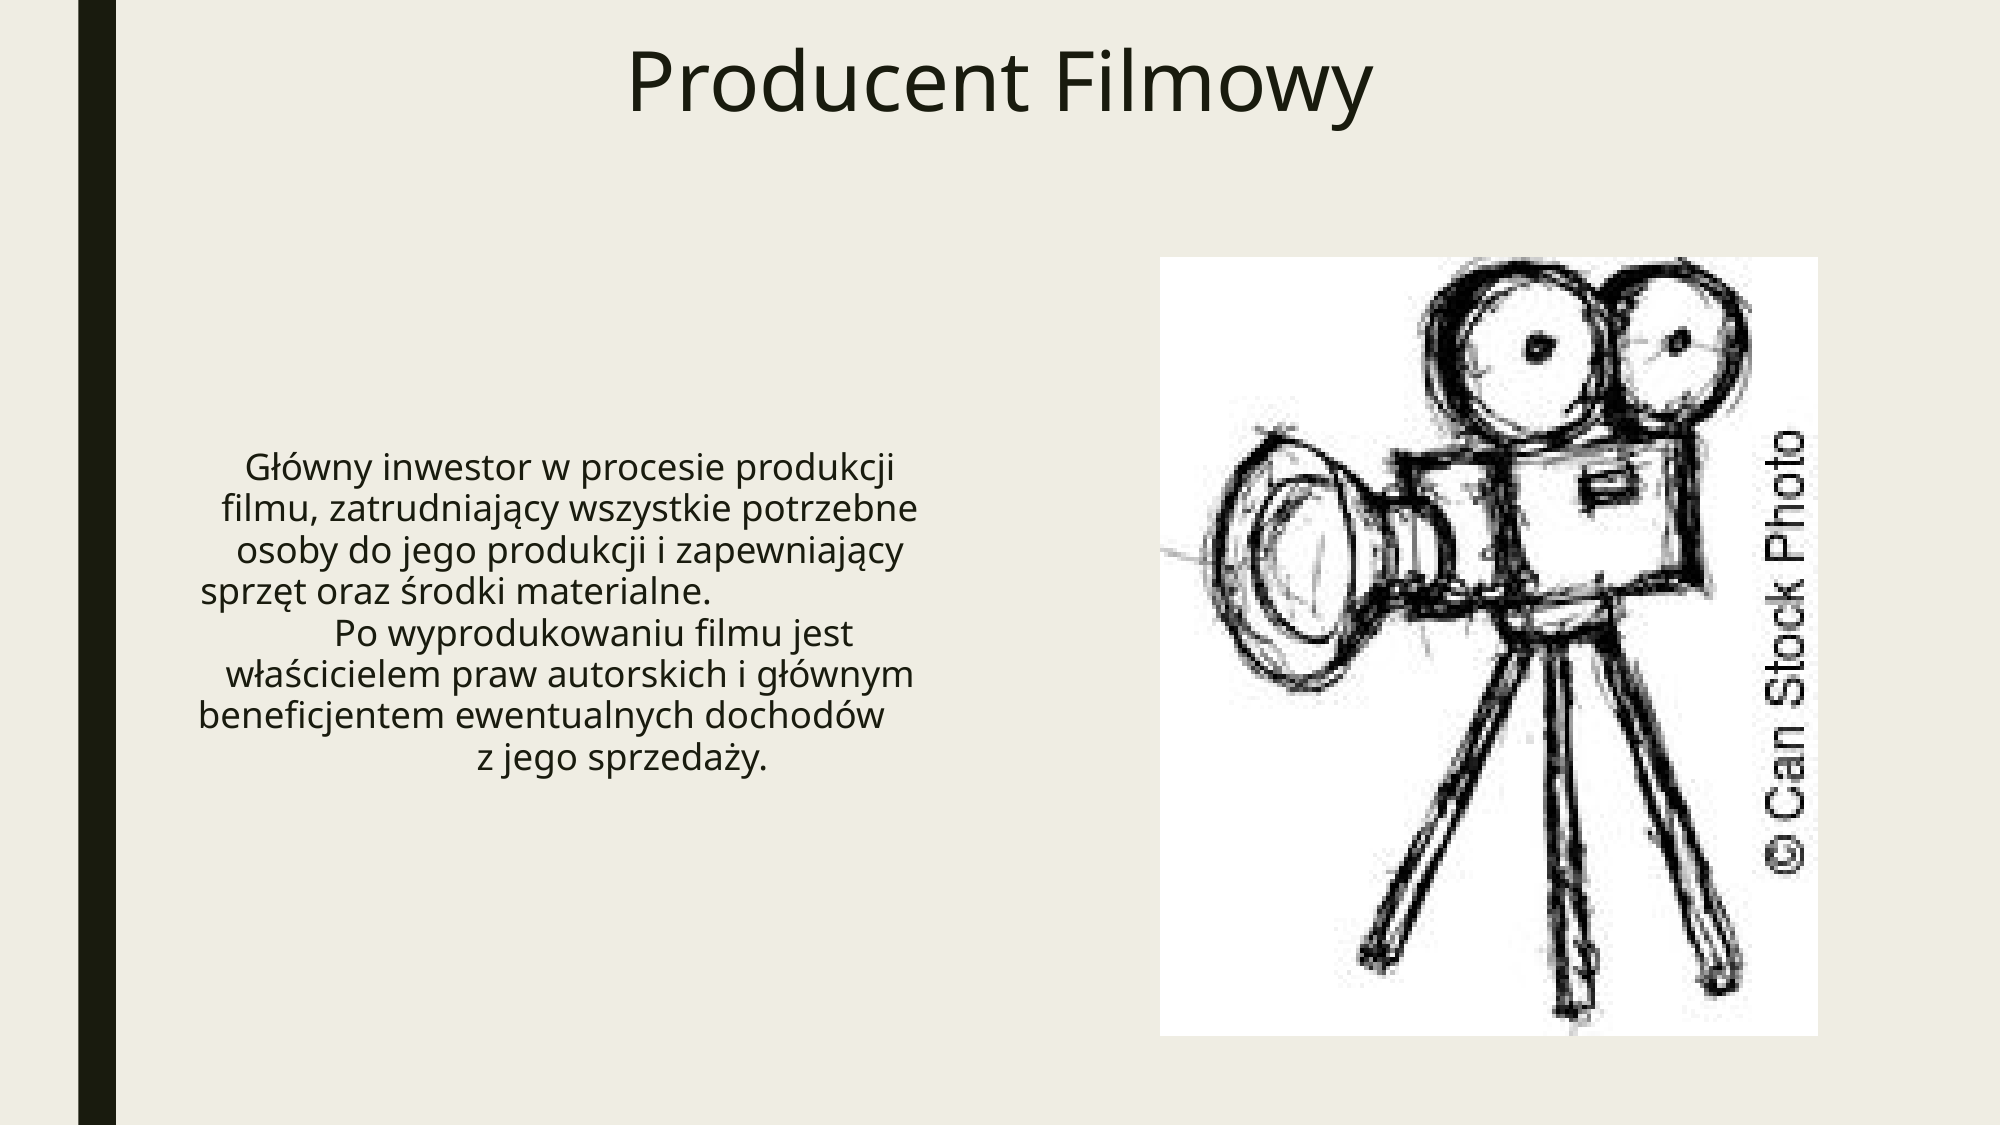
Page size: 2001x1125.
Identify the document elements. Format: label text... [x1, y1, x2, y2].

list Główny inwestor w procesie produkcji filmu, zatrudniający wszystkie potrzebne osoby do jego produkcji i zapewniający sprzęt oraz środki materialne. Po wyprodukowaniu filmu jest właścicielem praw autorskich i głównym beneficjentem ewentualnych dochodów z jego sprzedaży. [182, 439, 958, 792]
picture [1160, 257, 1818, 1036]
title Producent Filmowy [212, 32, 1788, 138]
